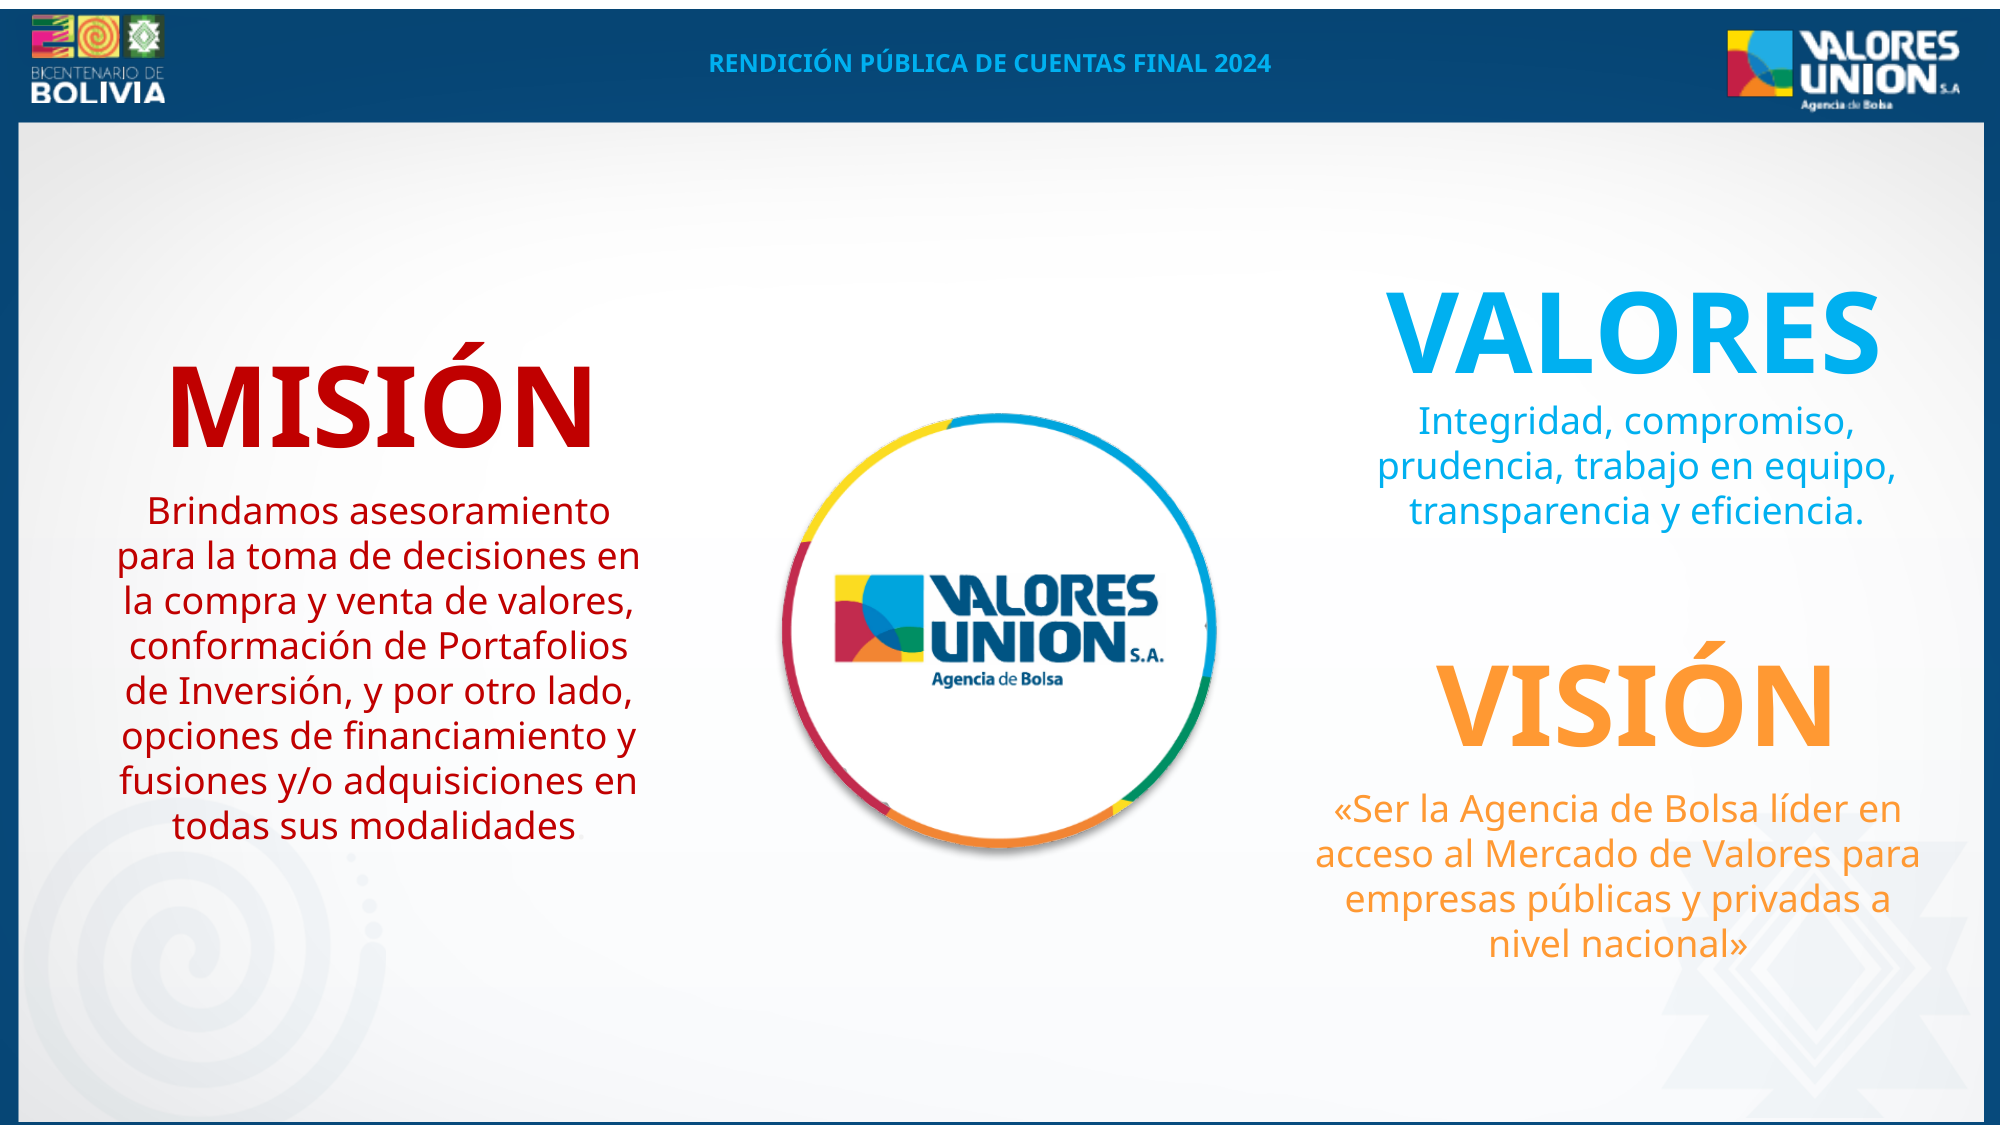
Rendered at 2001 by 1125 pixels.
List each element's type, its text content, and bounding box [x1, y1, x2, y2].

text_box «Ser la Agencia de Bolsa líder en acceso al Mercado de Valores para empresas públicas y privadas a nivel nacional» [1297, 777, 1939, 973]
text_box VISIÓN [1409, 629, 1868, 777]
text_box MISIÓN [132, 330, 631, 479]
text_box Integridad, compromiso, prudencia, trabajo en equipo, transparencia y eficiencia. [1359, 389, 1915, 539]
text_box Brindamos asesoramiento para la toma de decisiones en la compra y venta de valores, conformación de Portafolios de Inversión, y por otro lado, opciones de financiamiento y fusiones y/o adquisiciones en todas sus modalidades. [101, 479, 657, 855]
text_box VALORES [1330, 256, 1939, 406]
picture [0, 9, 2000, 1125]
